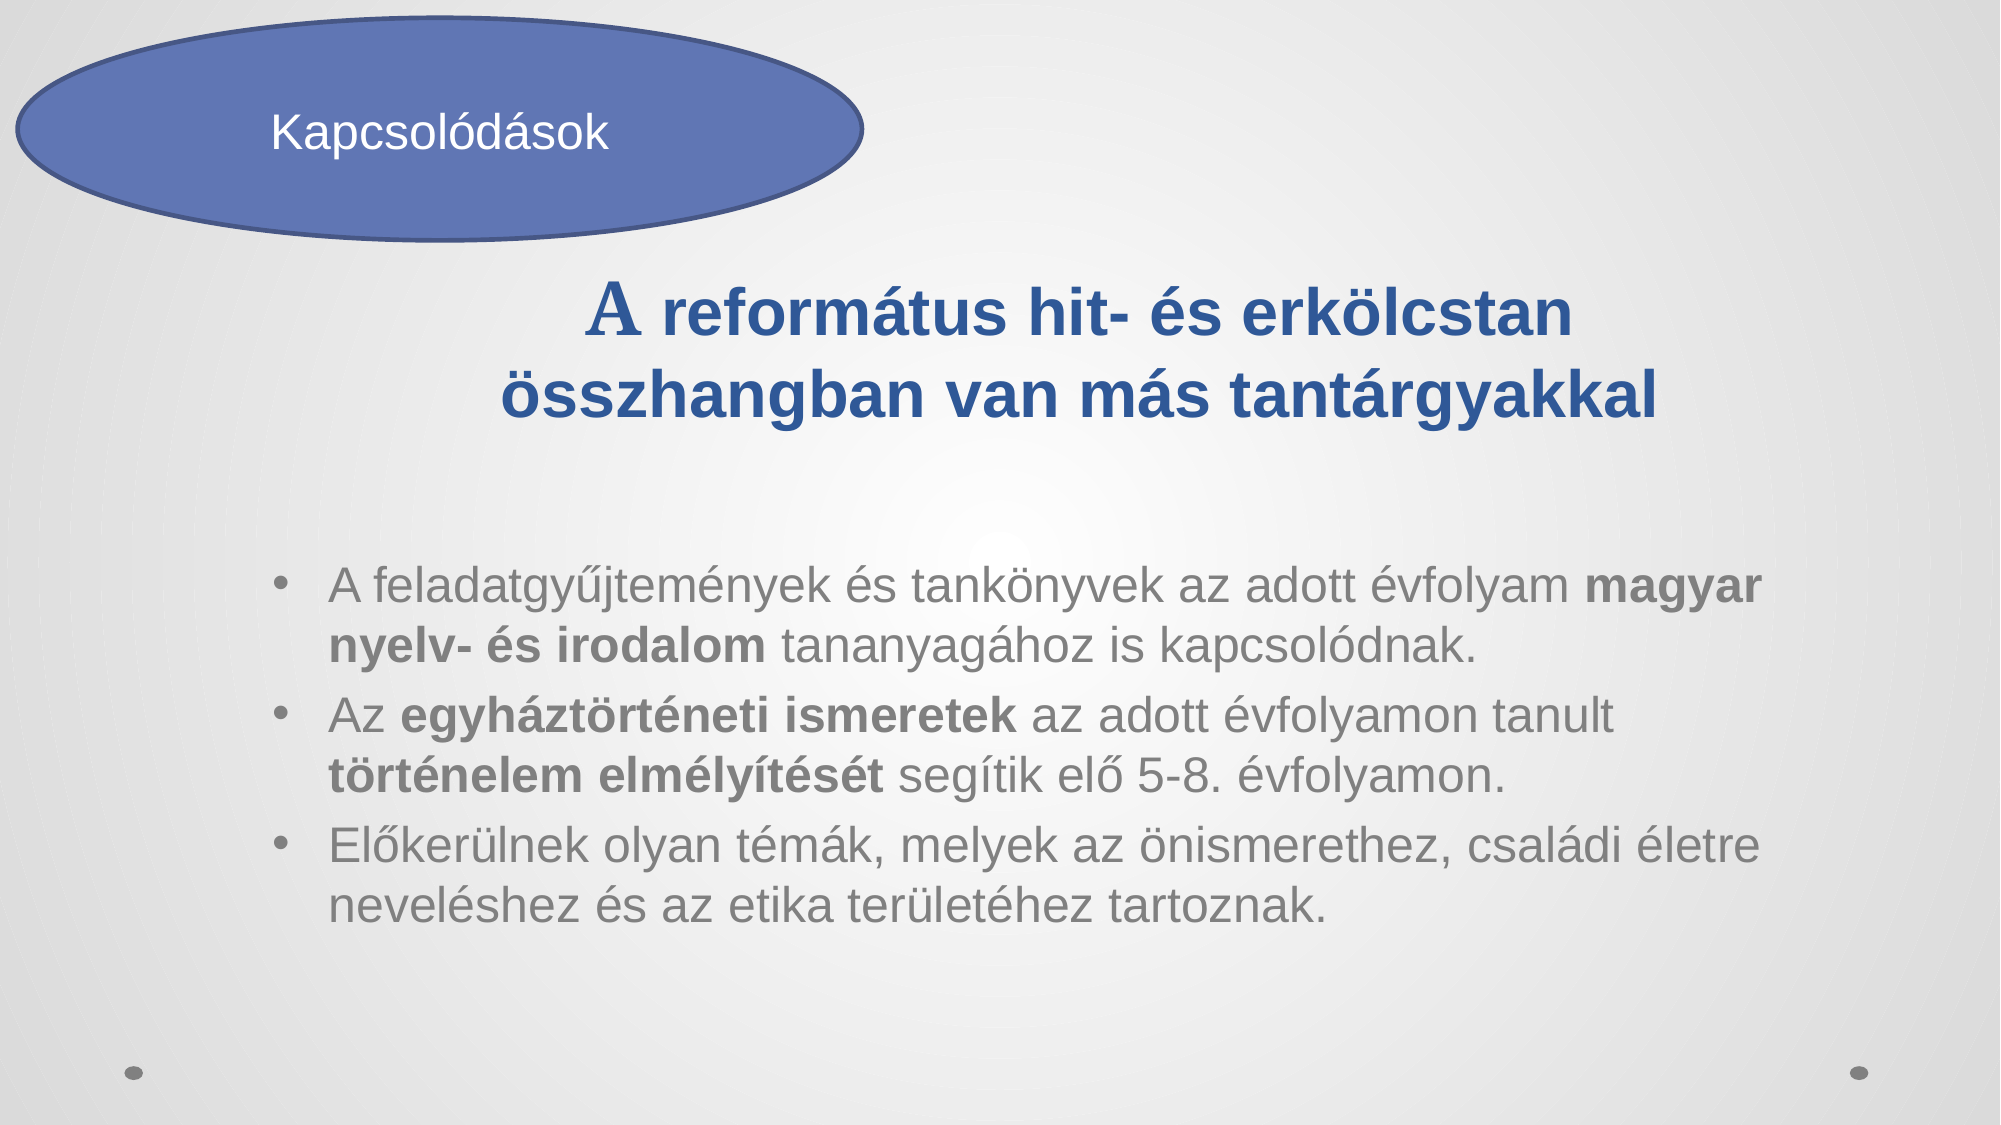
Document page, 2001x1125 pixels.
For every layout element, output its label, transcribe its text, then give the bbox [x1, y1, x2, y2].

list A feladatgyűjtemények és tankönyvek az adott évfolyam magyar nyelv- és irodalom tananyagához is kapcsolódnak. Az egyháztörténeti ismeretek az adott évfolyamon tanult történelem elmélyítését segítik elő 5-8. évfolyamon. Előkerülnek olyan témák, melyek az önismerethez, családi életre neveléshez és az etika területéhez tartoznak. [257, 475, 1835, 1002]
text_box Kapcsolódások [15, 15, 865, 243]
title A református hit- és erkölcstan összhangban van más tantárgyakkal [418, 277, 1743, 439]
